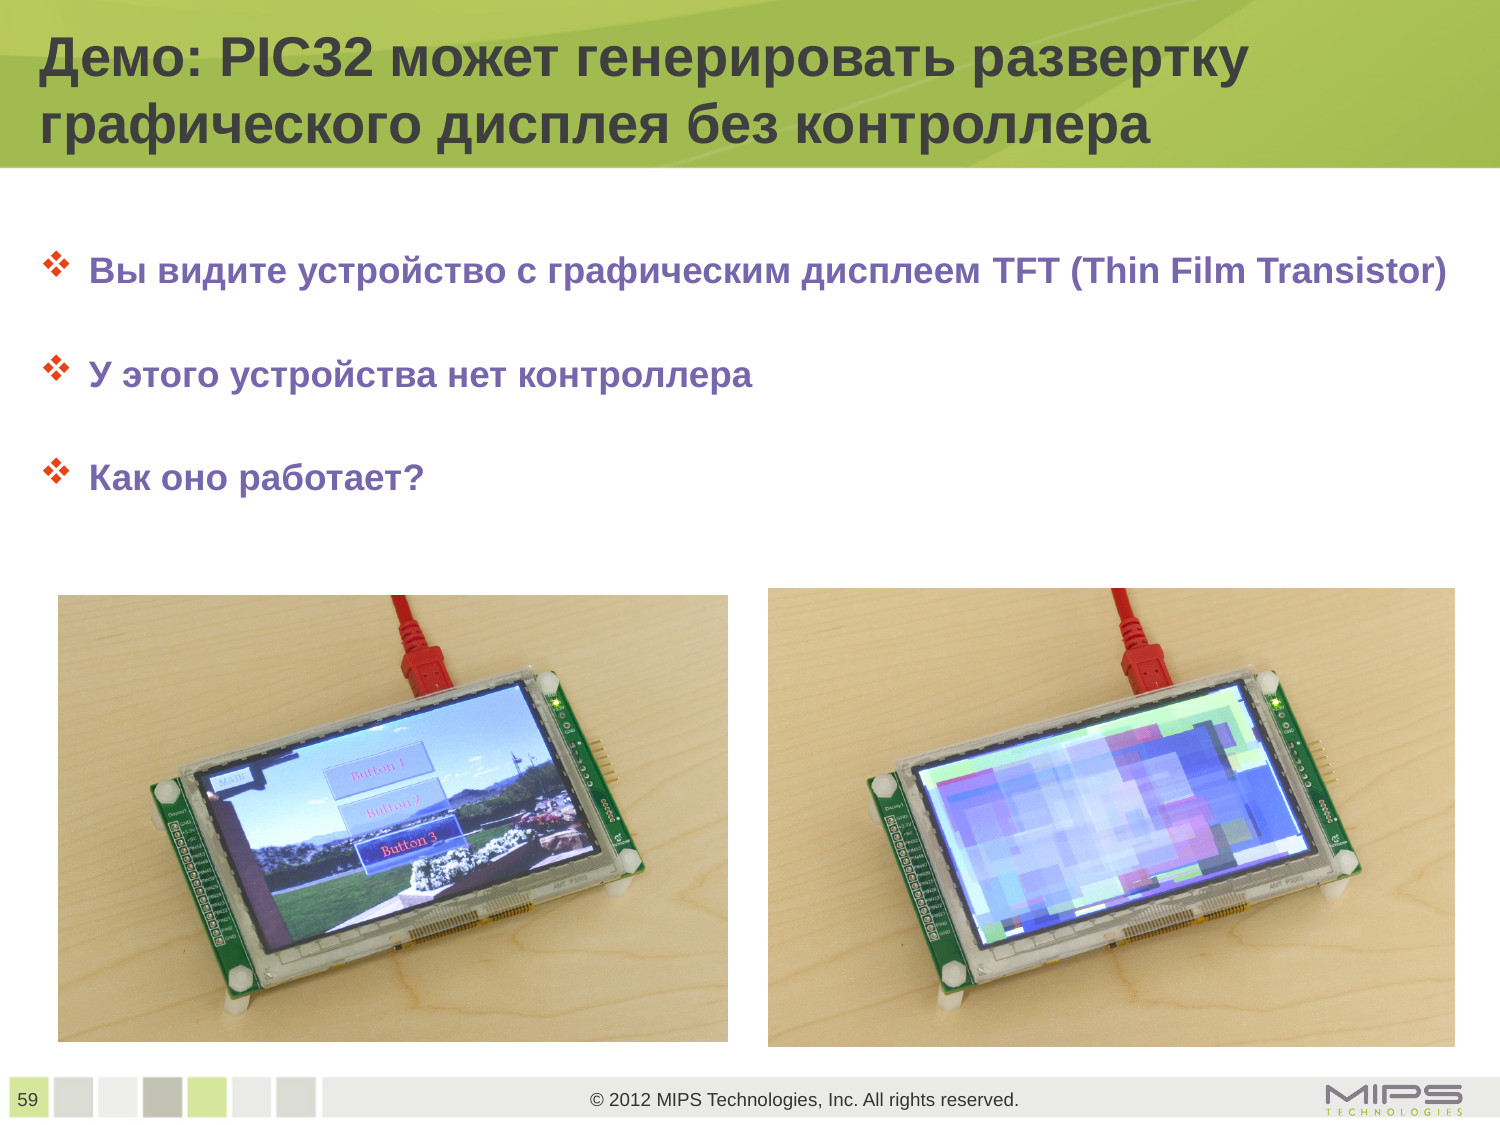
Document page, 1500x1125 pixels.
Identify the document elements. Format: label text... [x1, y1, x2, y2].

title Демо: PIC32 может генерировать развертку графического дисплея без контроллера [24, 12, 1488, 163]
picture [0, 0, 1500, 1124]
list Вы видите устройство с графическим дисплеем TFT (Thin Film Transistor) У этого устройства нет контроллера Как оно работает? [24, 187, 1476, 552]
